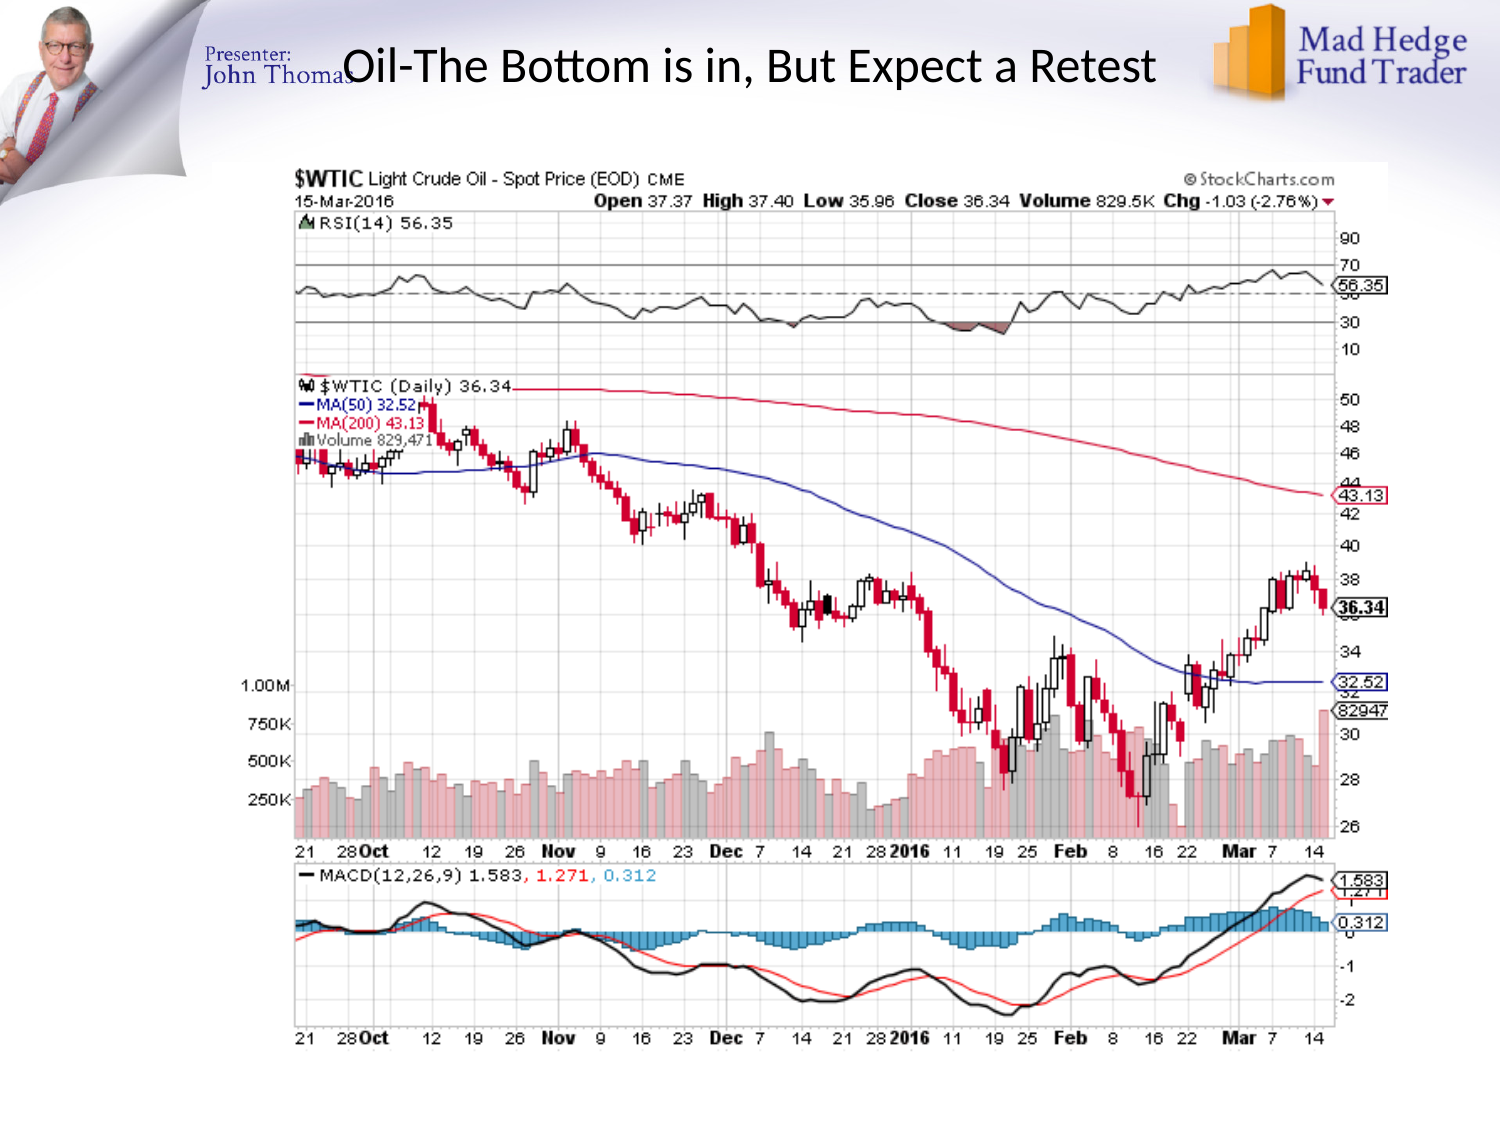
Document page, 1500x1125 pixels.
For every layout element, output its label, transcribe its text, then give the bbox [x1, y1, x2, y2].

title Oil-The Bottom is in, But Expect a Retest [75, 0, 1425, 175]
picture [0, 0, 1500, 1053]
